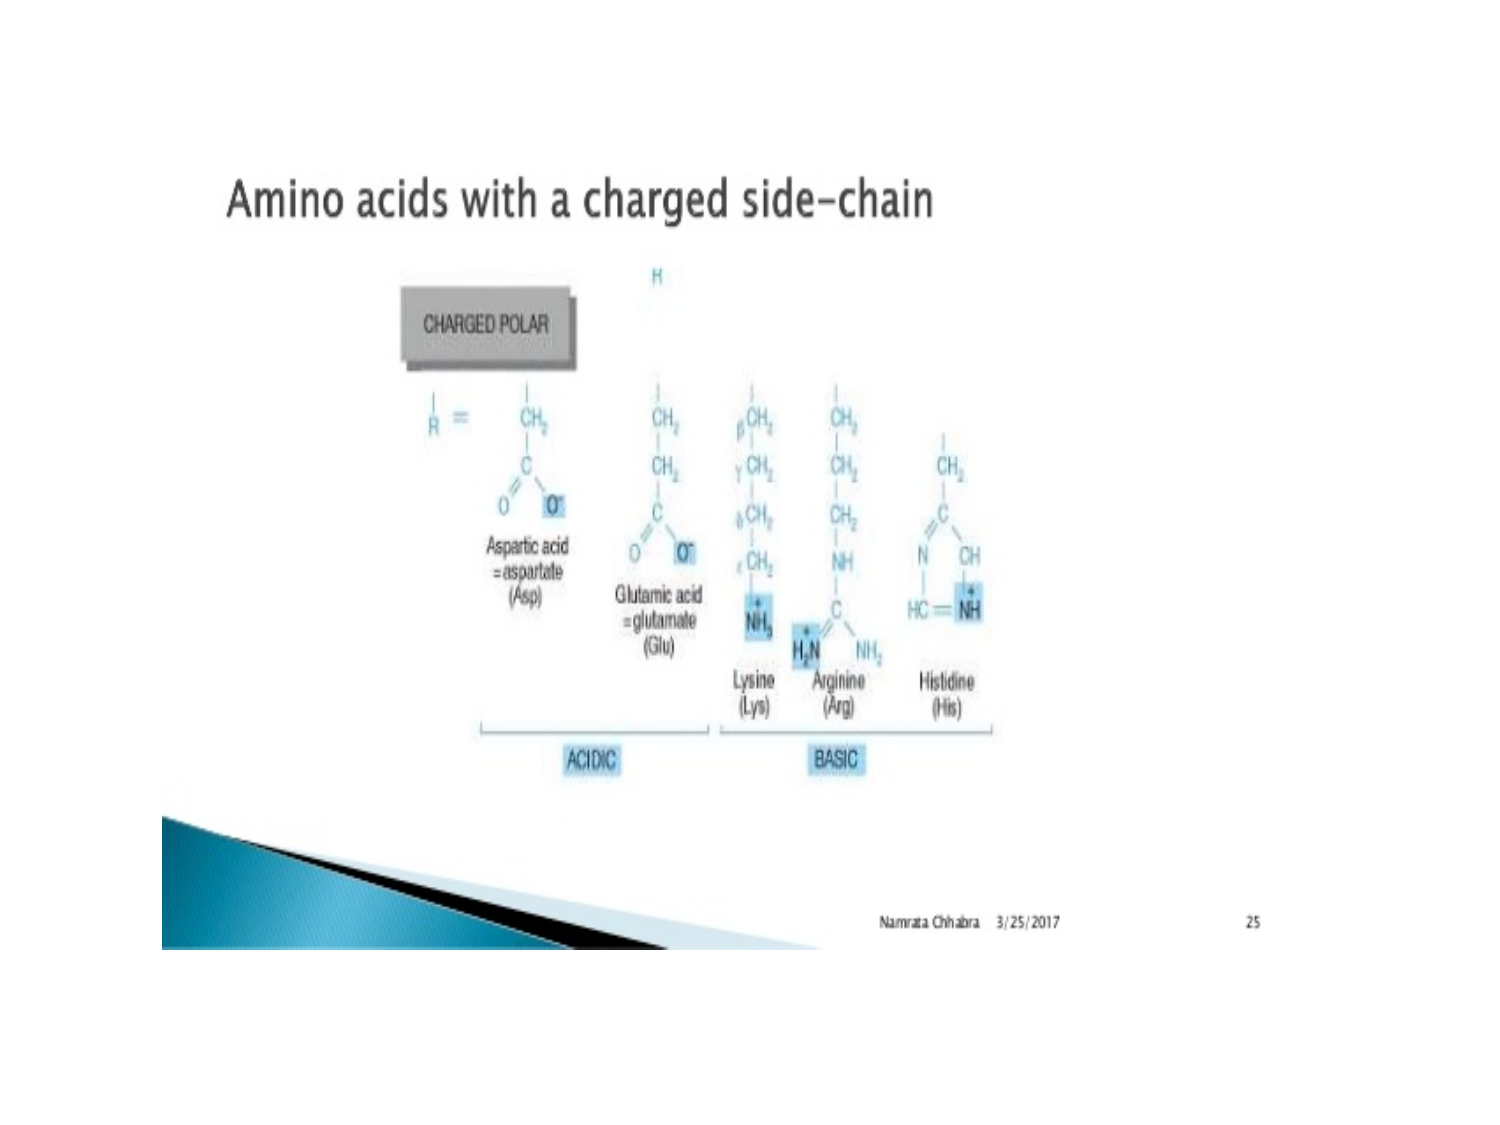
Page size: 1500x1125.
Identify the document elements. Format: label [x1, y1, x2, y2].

picture [162, 99, 1285, 951]
